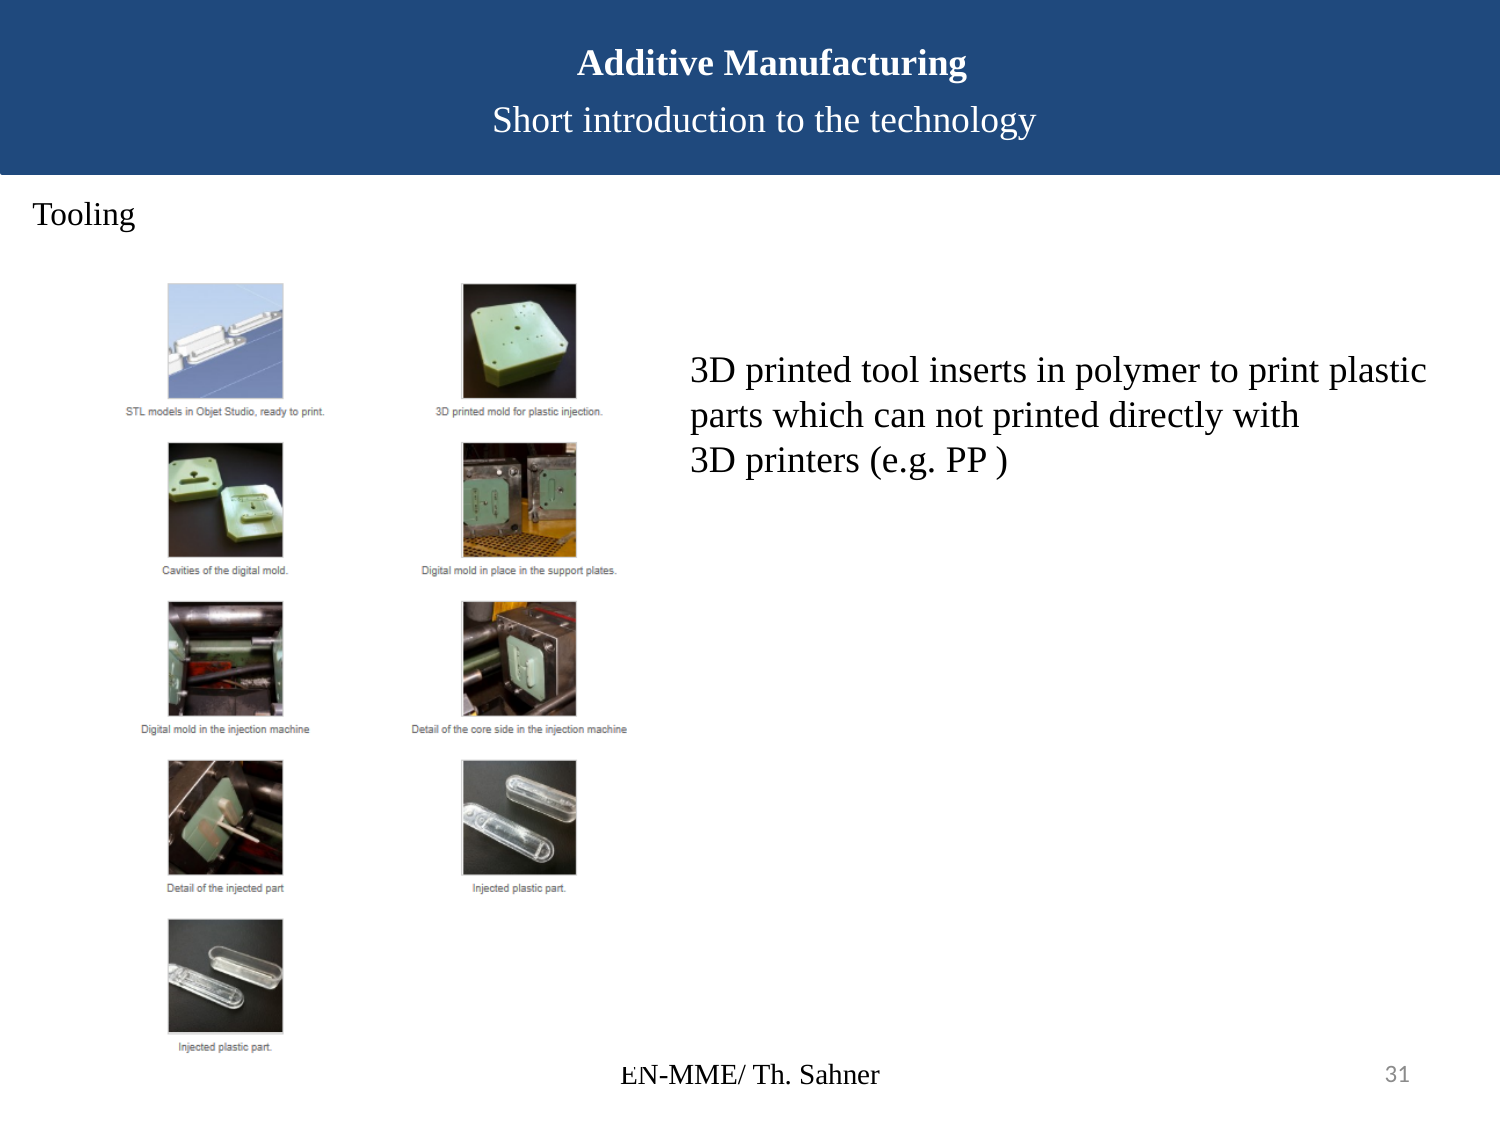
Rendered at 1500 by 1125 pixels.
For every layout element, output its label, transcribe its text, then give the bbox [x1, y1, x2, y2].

footer EN-MME/ Th. Sahner [512, 1042, 988, 1103]
text_box Short introduction to the technology [477, 87, 1053, 148]
slide_number 31 [1074, 1042, 1425, 1103]
text_box [0, 0, 1500, 175]
text_box Additive Manufacturing [562, 30, 983, 87]
picture [111, 266, 649, 1067]
text_box 3D printed tool inserts in polymer to print plastic parts which can not printed directly with 3D printers (e.g. PP ) [675, 338, 1443, 488]
text_box Tooling [17, 184, 1459, 319]
